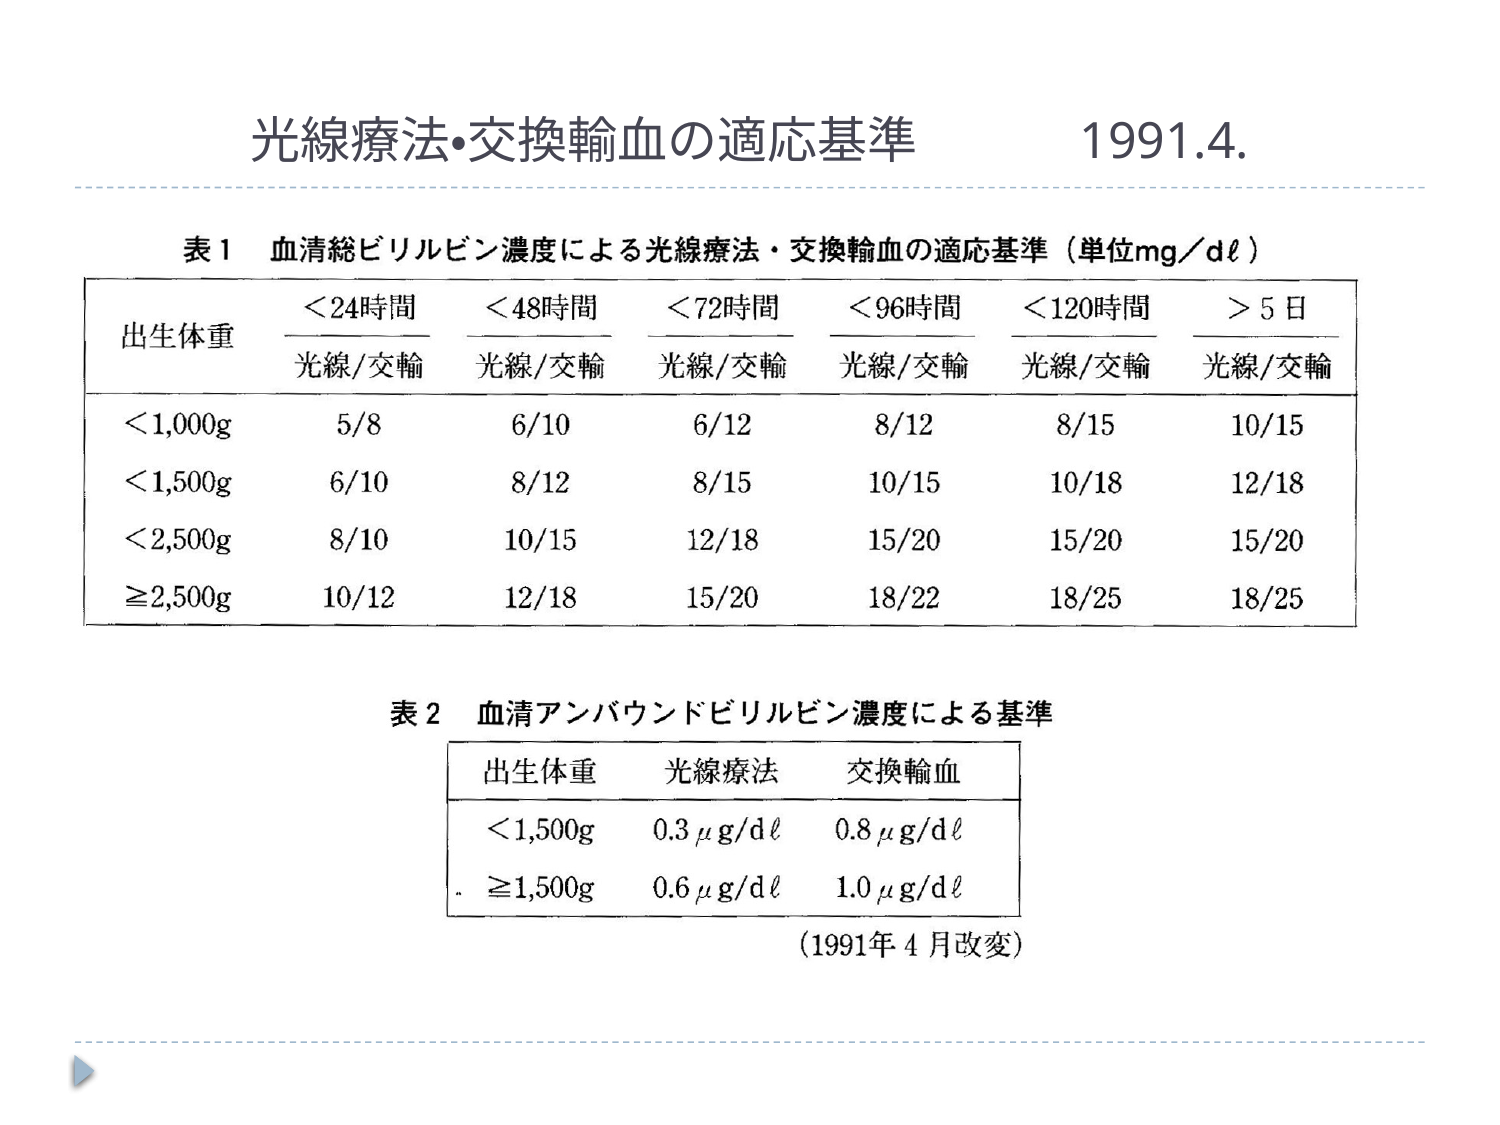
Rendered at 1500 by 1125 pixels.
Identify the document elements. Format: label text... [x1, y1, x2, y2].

picture [52, 219, 1387, 977]
title 光線療法・交換輸血の適応基準 1991.4. [75, 45, 1425, 176]
